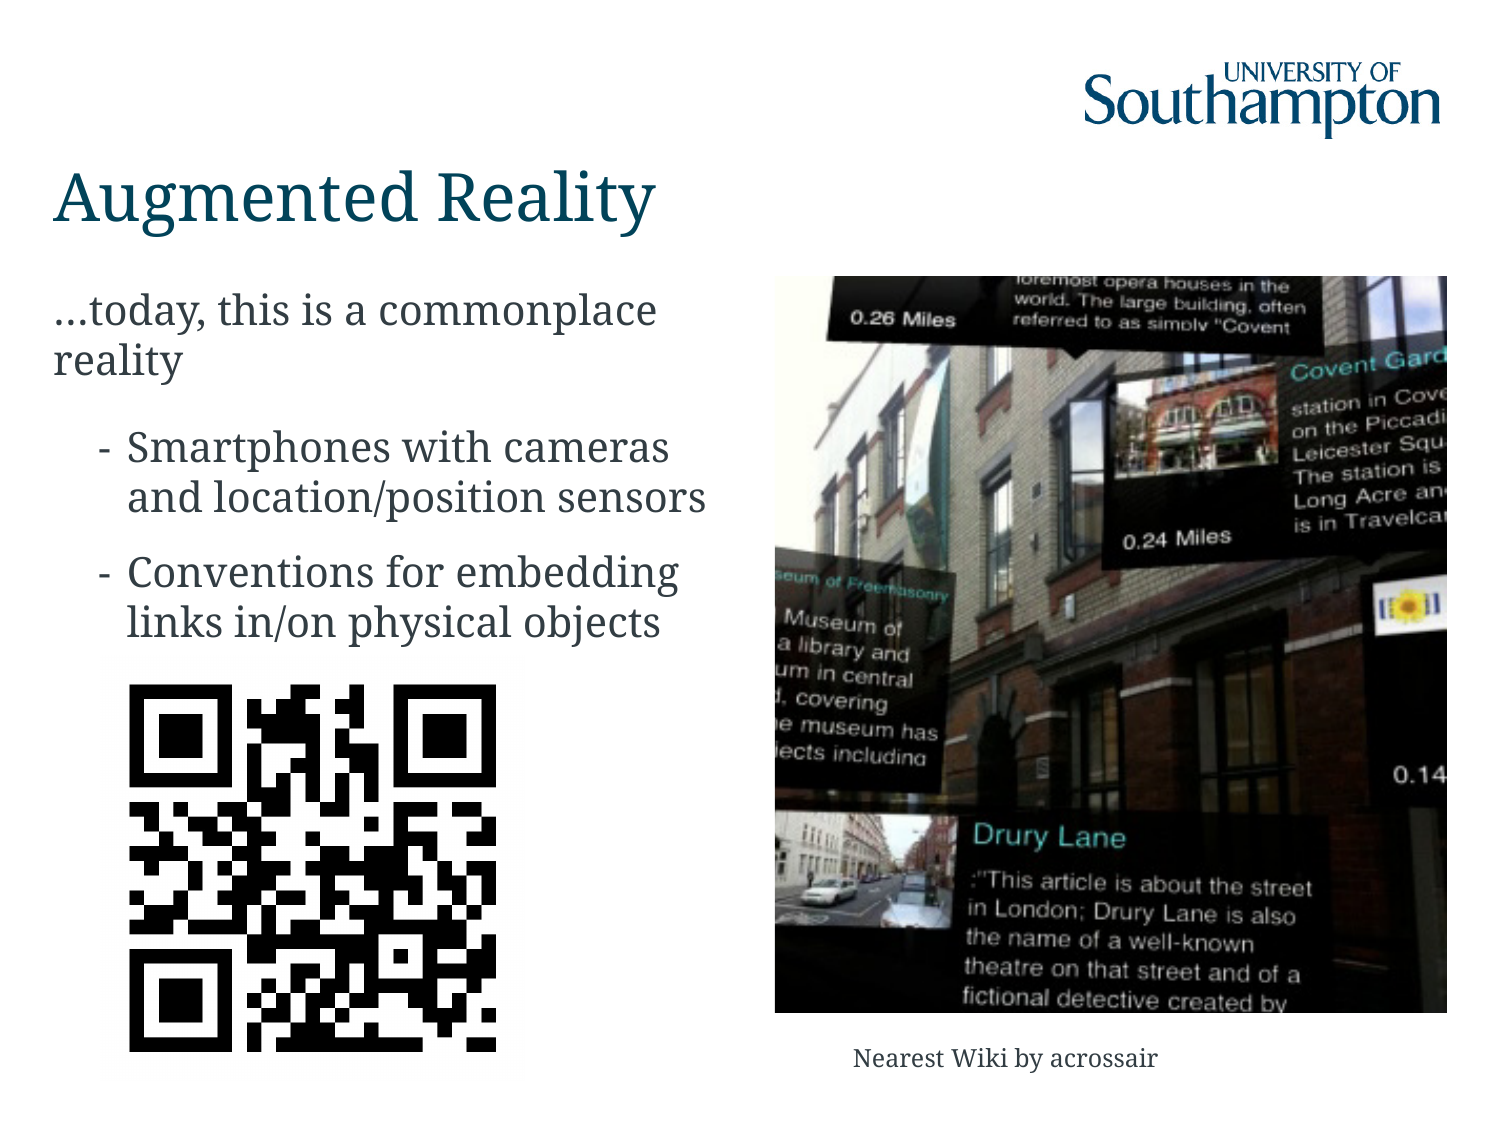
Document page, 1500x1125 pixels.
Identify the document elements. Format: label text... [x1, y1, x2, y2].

picture [1085, 62, 1440, 139]
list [774, 275, 1448, 1013]
text_box Nearest Wiki by acrossair [838, 1035, 1174, 1080]
title Augmented Reality [52, 147, 1448, 255]
picture [99, 655, 525, 1081]
list …today, this is a commonplace reality Smartphones with cameras and location/position sensors Conventions for embedding links in/on physical objects [52, 275, 726, 1013]
